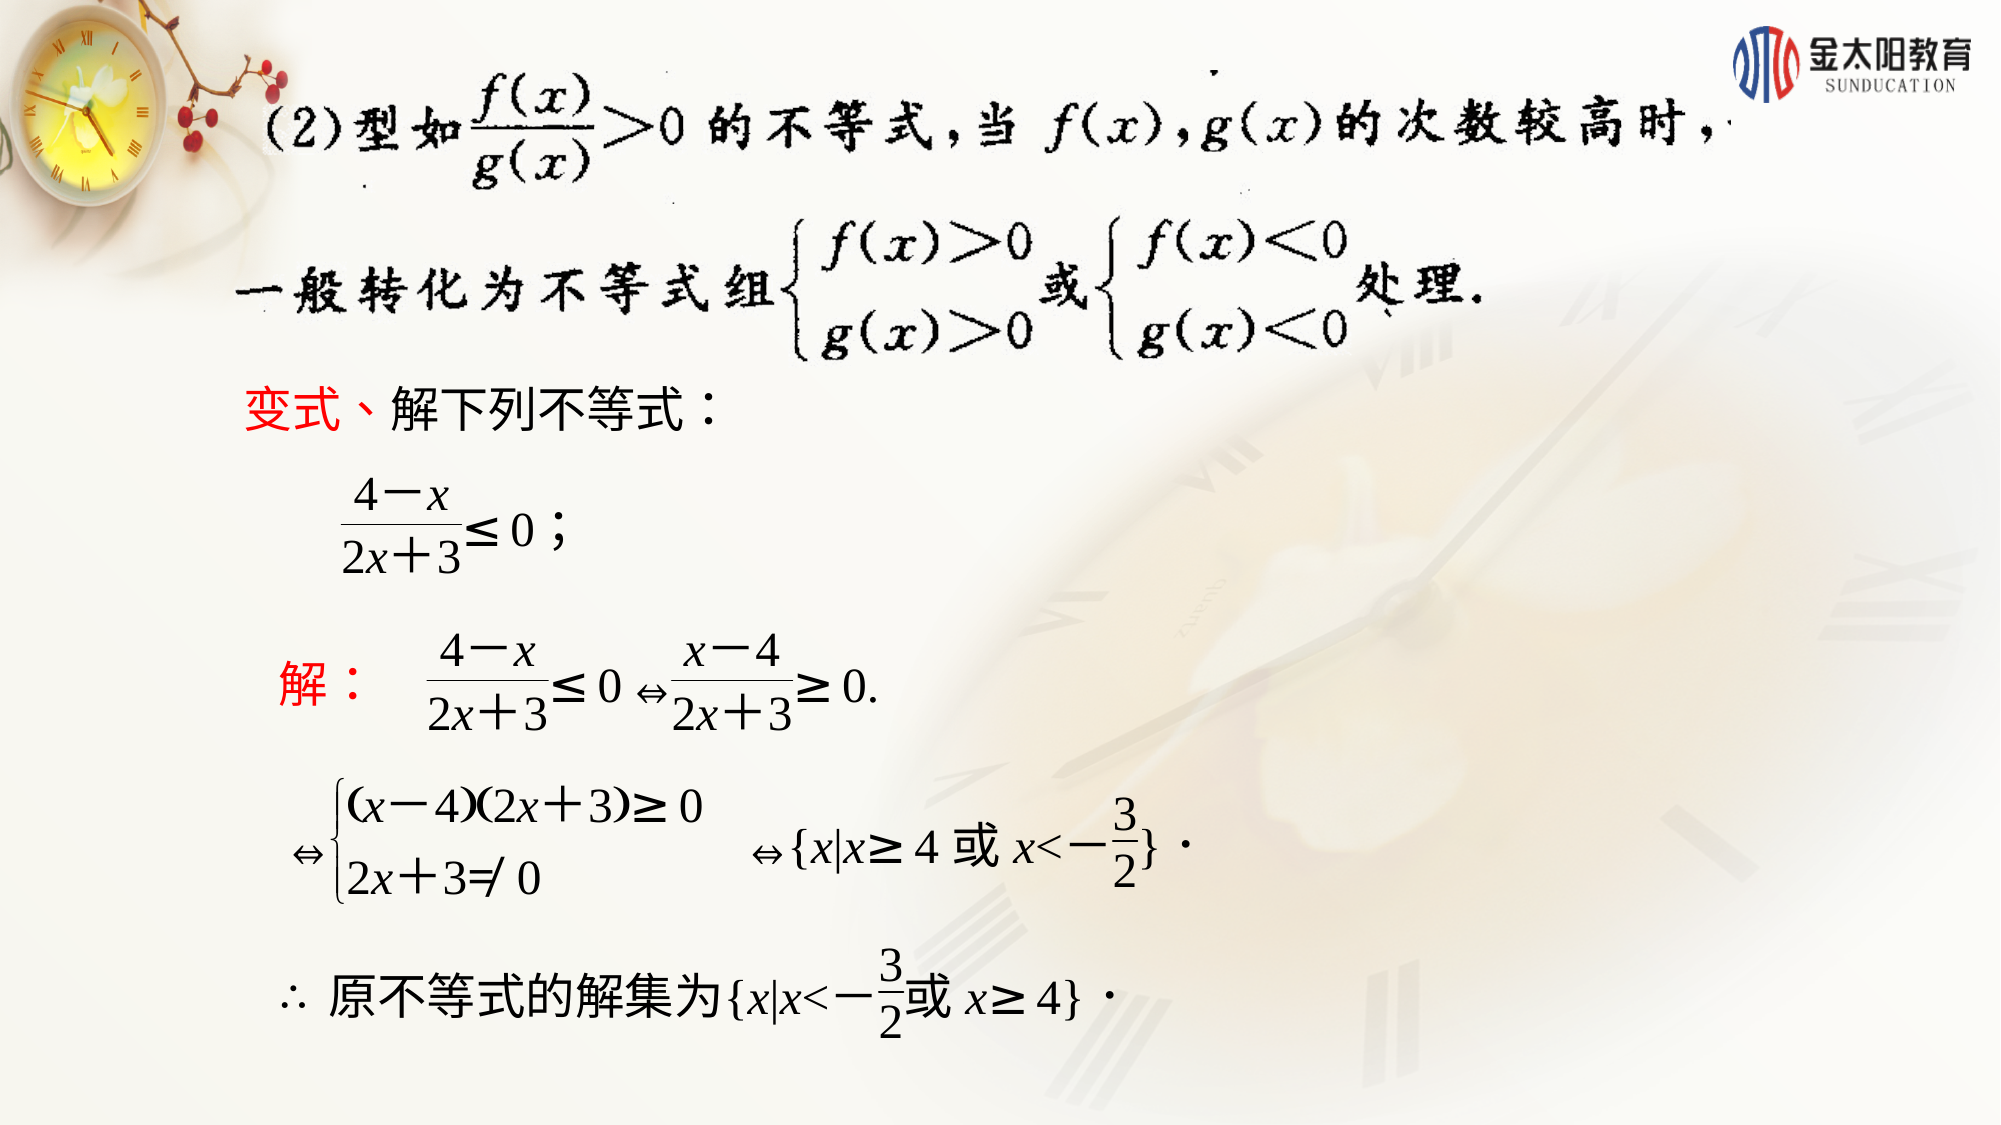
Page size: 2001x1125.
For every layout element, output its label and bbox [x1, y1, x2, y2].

text_box [225, 70, 1731, 379]
picture [0, 0, 312, 332]
text_box [243, 378, 1574, 708]
text_box [179, 617, 1520, 1072]
picture [745, 26, 2001, 1125]
